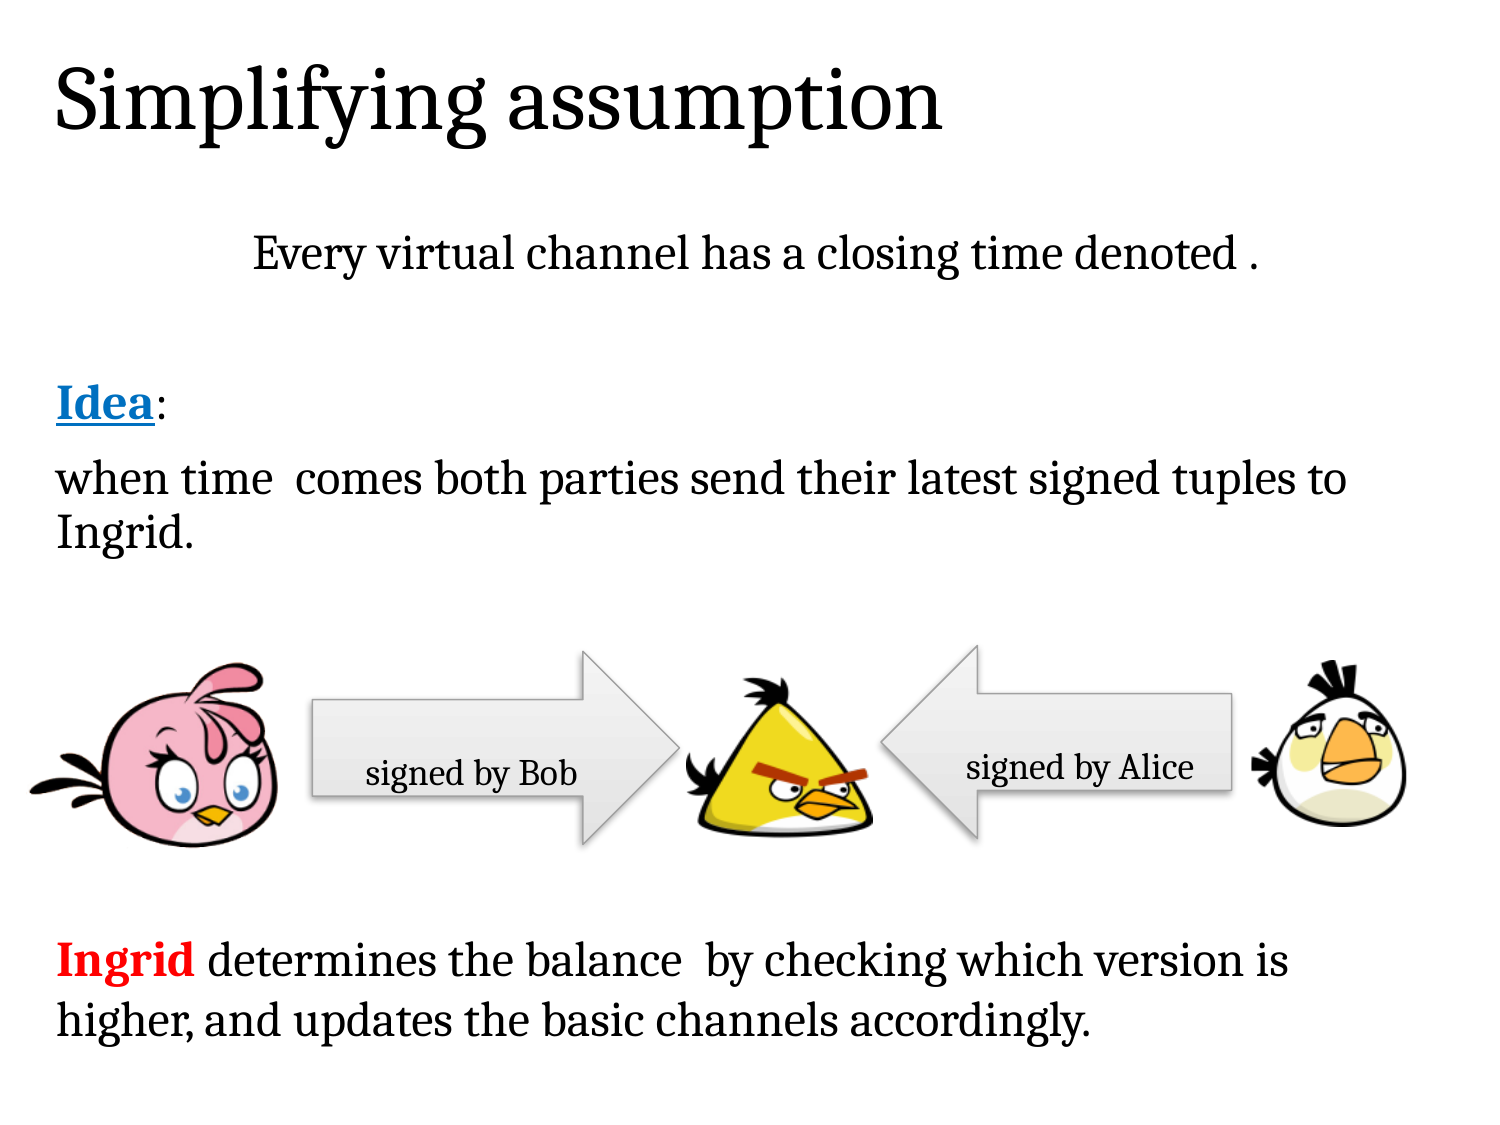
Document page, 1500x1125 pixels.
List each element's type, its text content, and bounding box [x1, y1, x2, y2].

picture [1239, 660, 1419, 827]
picture [685, 670, 873, 845]
picture [26, 660, 282, 855]
title Simplifying assumption [41, 42, 1471, 172]
